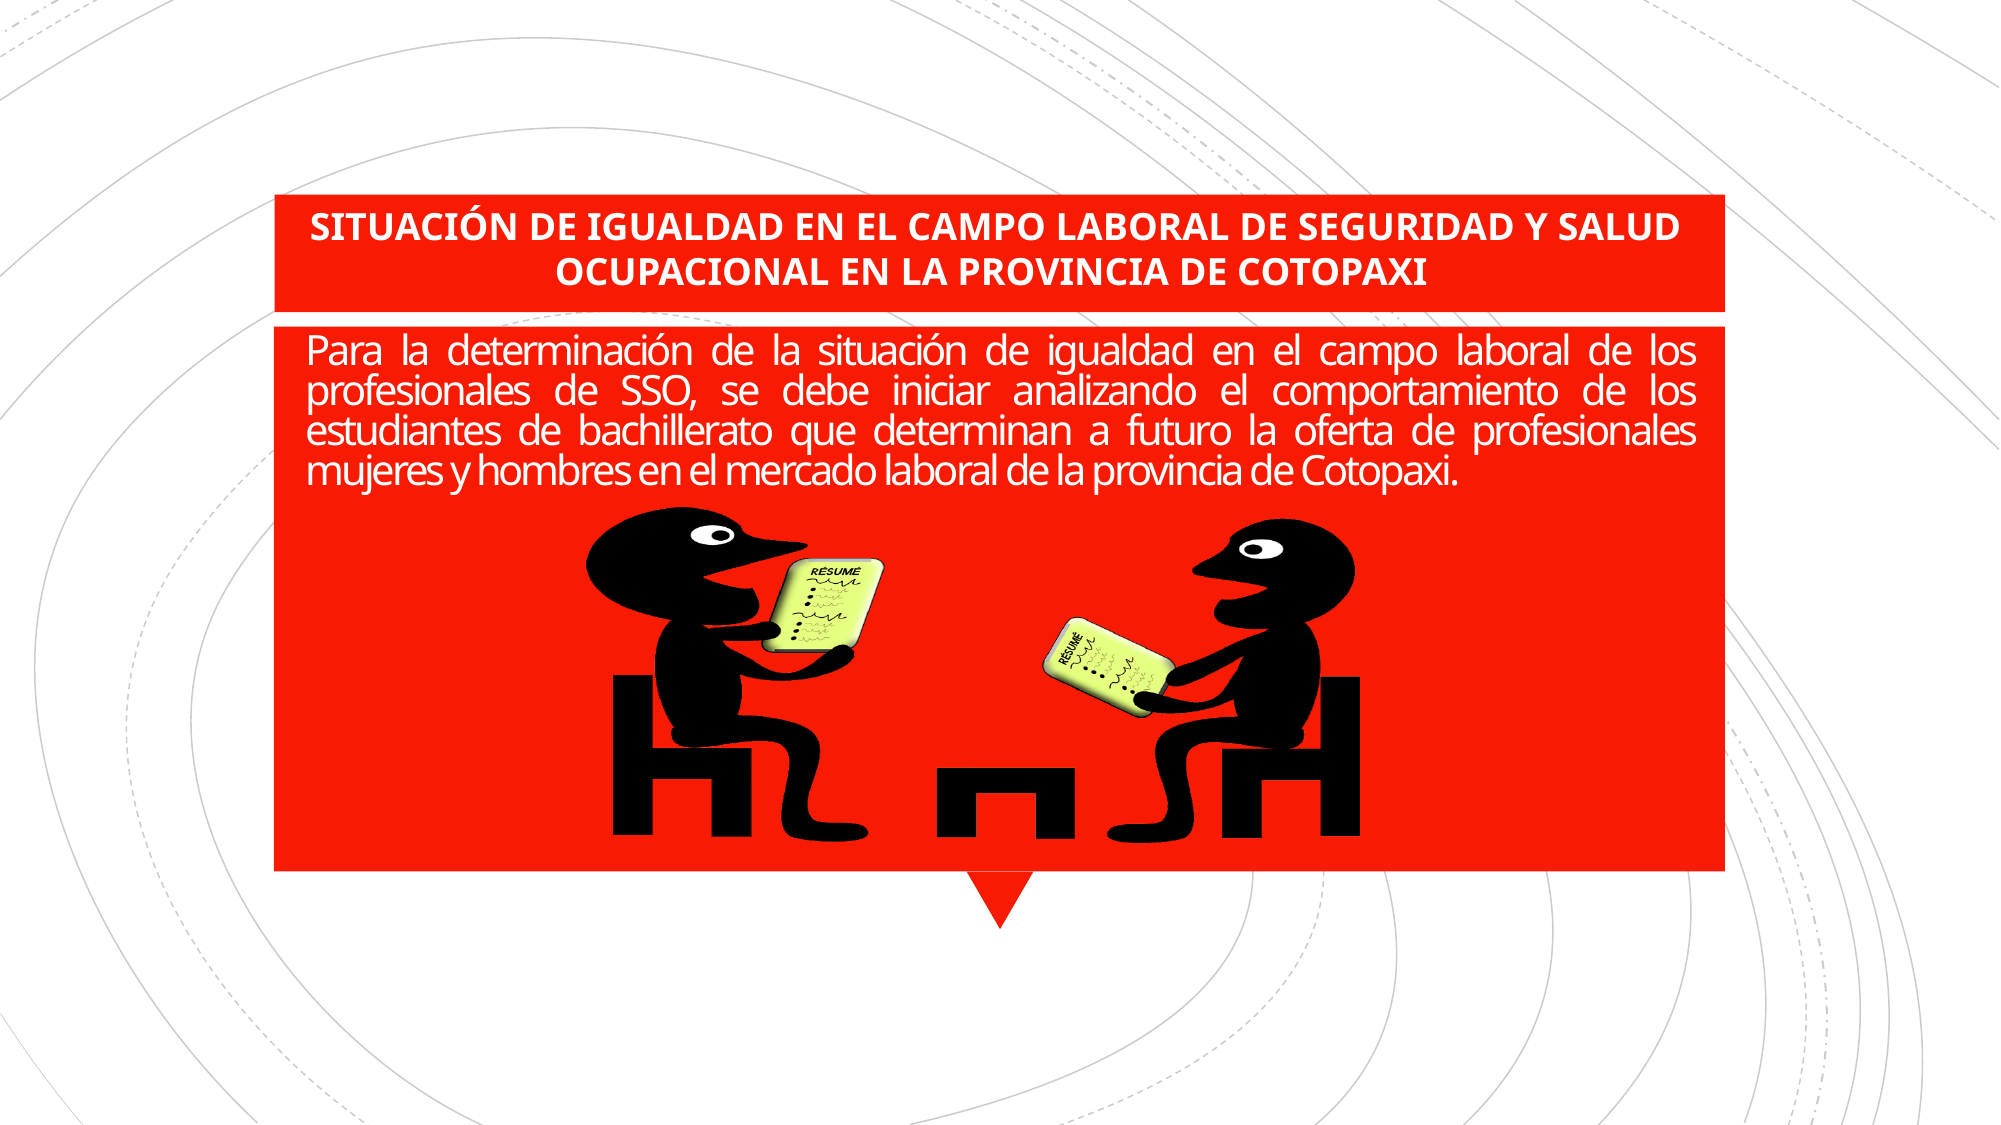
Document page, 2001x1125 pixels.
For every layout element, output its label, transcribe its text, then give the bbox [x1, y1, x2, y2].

title Para la determinación de la situación de igualdad en el campo laboral de los profesionales de SSO, se debe iniciar analizando el comportamiento de los estudiantes de bachillerato que determinan a futuro la oferta de profesionales mujeres y hombres en el mercado laboral de la provincia de Cotopaxi. [268, 458, 1733, 492]
text_box SITUACIÓN DE IGUALDAD EN EL CAMPO LABORAL DE SEGURIDAD Y SALUD OCUPACIONAL EN LA PROVINCIA DE COTOPAXI [227, 195, 1765, 301]
picture [585, 507, 1360, 844]
